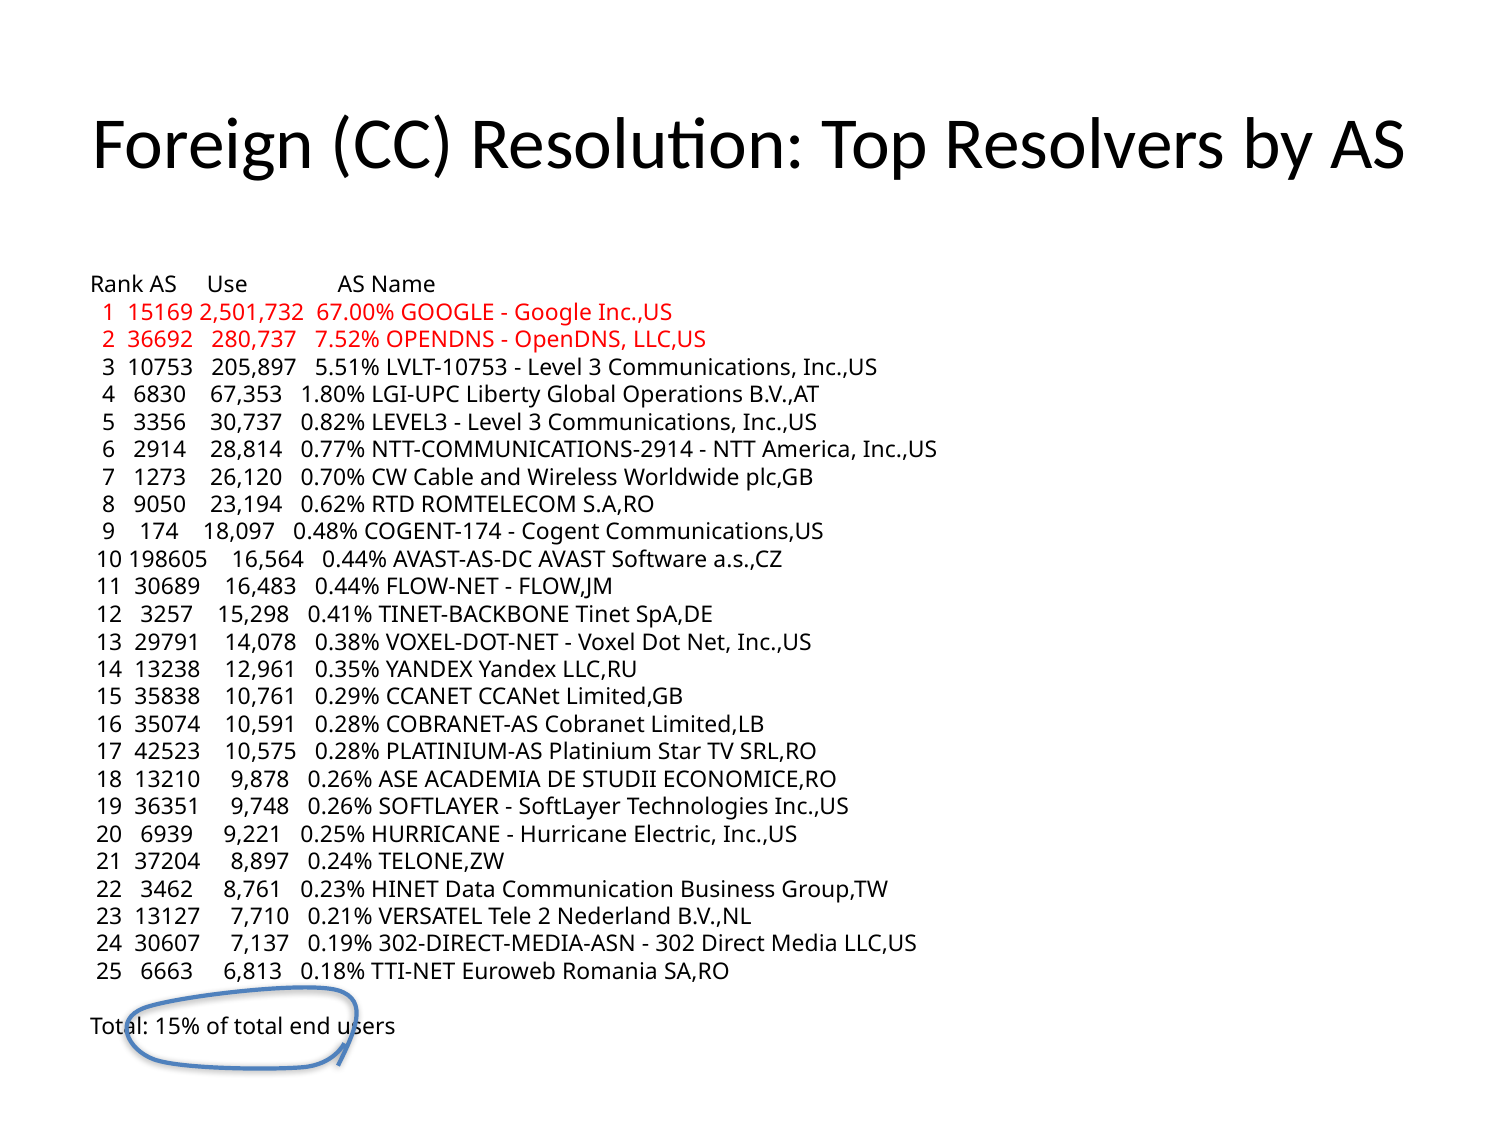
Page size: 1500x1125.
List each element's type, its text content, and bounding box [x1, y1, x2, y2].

list Rank AS Use AS Name 1 15169 2,501,732 67.00% GOOGLE - Google Inc.,US 2 36692 280,737 7.52% OPENDNS - OpenDNS, LLC,US 3 10753 205,897 5.51% LVLT-10753 - Level 3 Communications, Inc.,US 4 6830 67,353 1.80% LGI-UPC Liberty Global Operations B.V.,AT 5 3356 30,737 0.82% LEVEL3 - Level 3 Communications, Inc.,US 6 2914 28,814 0.77% NTT-COMMUNICATIONS-2914 - NTT America, Inc.,US 7 1273 26,120 0.70% CW Cable and Wireless Worldwide plc,GB 8 9050 23,194 0.62% RTD ROMTELECOM S.A,RO 9 174 18,097 0.48% COGENT-174 - Cogent Communications,US 10 198605 16,564 0.44% AVAST-AS-DC AVAST Software a.s.,CZ 11 30689 16,483 0.44% FLOW-NET - FLOW,JM 12 3257 15,298 0.41% TINET-BACKBONE Tinet SpA,DE 13 29791 14,078 0.38% VOXEL-DOT-NET - Voxel Dot Net, Inc.,US 14 13238 12,961 0.35% YANDEX Yandex LLC,RU 15 35838 10,761 0.29% CCANET CCANet Limited,GB 16 35074 10,591 0.28% COBRANET-AS Cobranet Limited,LB 17 42523 10,575 0.28% PLATINIUM-AS Platinium Star TV SRL,RO 18 13210 9,878 0.26% ASE ACADEMIA DE STUDII ECONOMICE,RO 19 36351 9,748 0.26% SOFTLAYER - SoftLayer Technologies Inc.,US 20 6939 9,221 0.25% HURRICANE - Hurricane Electric, Inc.,US 21 37204 8,897 0.24% TELONE,ZW 22 3462 8,761 0.23% HINET Data Communication Business Group,TW 23 13127 7,710 0.21% VERSATEL Tele 2 Nederland B.V.,NL 24 30607 7,137 0.19% 302-DIRECT-MEDIA-ASN - 302 Direct Media LLC,US 25 6663 6,813 0.18% TTI-NET Euroweb Romania SA,RO Total: 15% of total end users [75, 262, 1425, 1005]
title Foreign (CC) Resolution: Top Resolvers by AS [75, 45, 1425, 233]
text_box [124, 985, 359, 1071]
